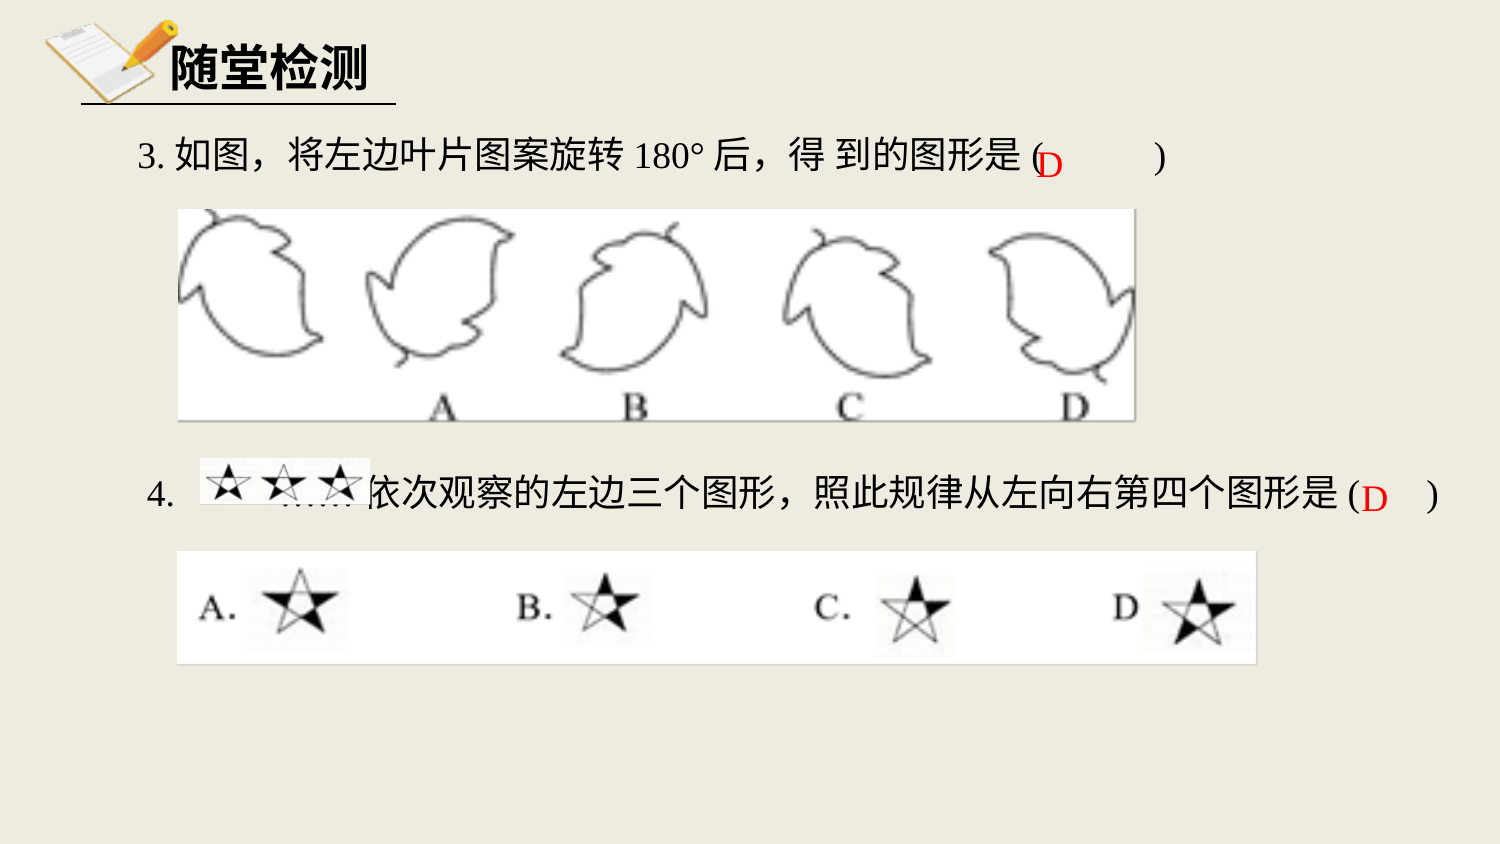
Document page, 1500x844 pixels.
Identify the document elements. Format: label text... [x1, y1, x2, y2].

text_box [44, 19, 396, 105]
picture [176, 198, 1170, 435]
picture [176, 550, 1260, 669]
text_box 3.如图，将左边叶片图案旋转180°后，得 到的图形是( ) 4. ……依次观察的左边三个图形，照此规律从左向右第四个图形是( ) [47, 101, 1463, 522]
text_box D [974, 109, 1125, 192]
picture [199, 443, 371, 515]
text_box D [1299, 443, 1450, 526]
